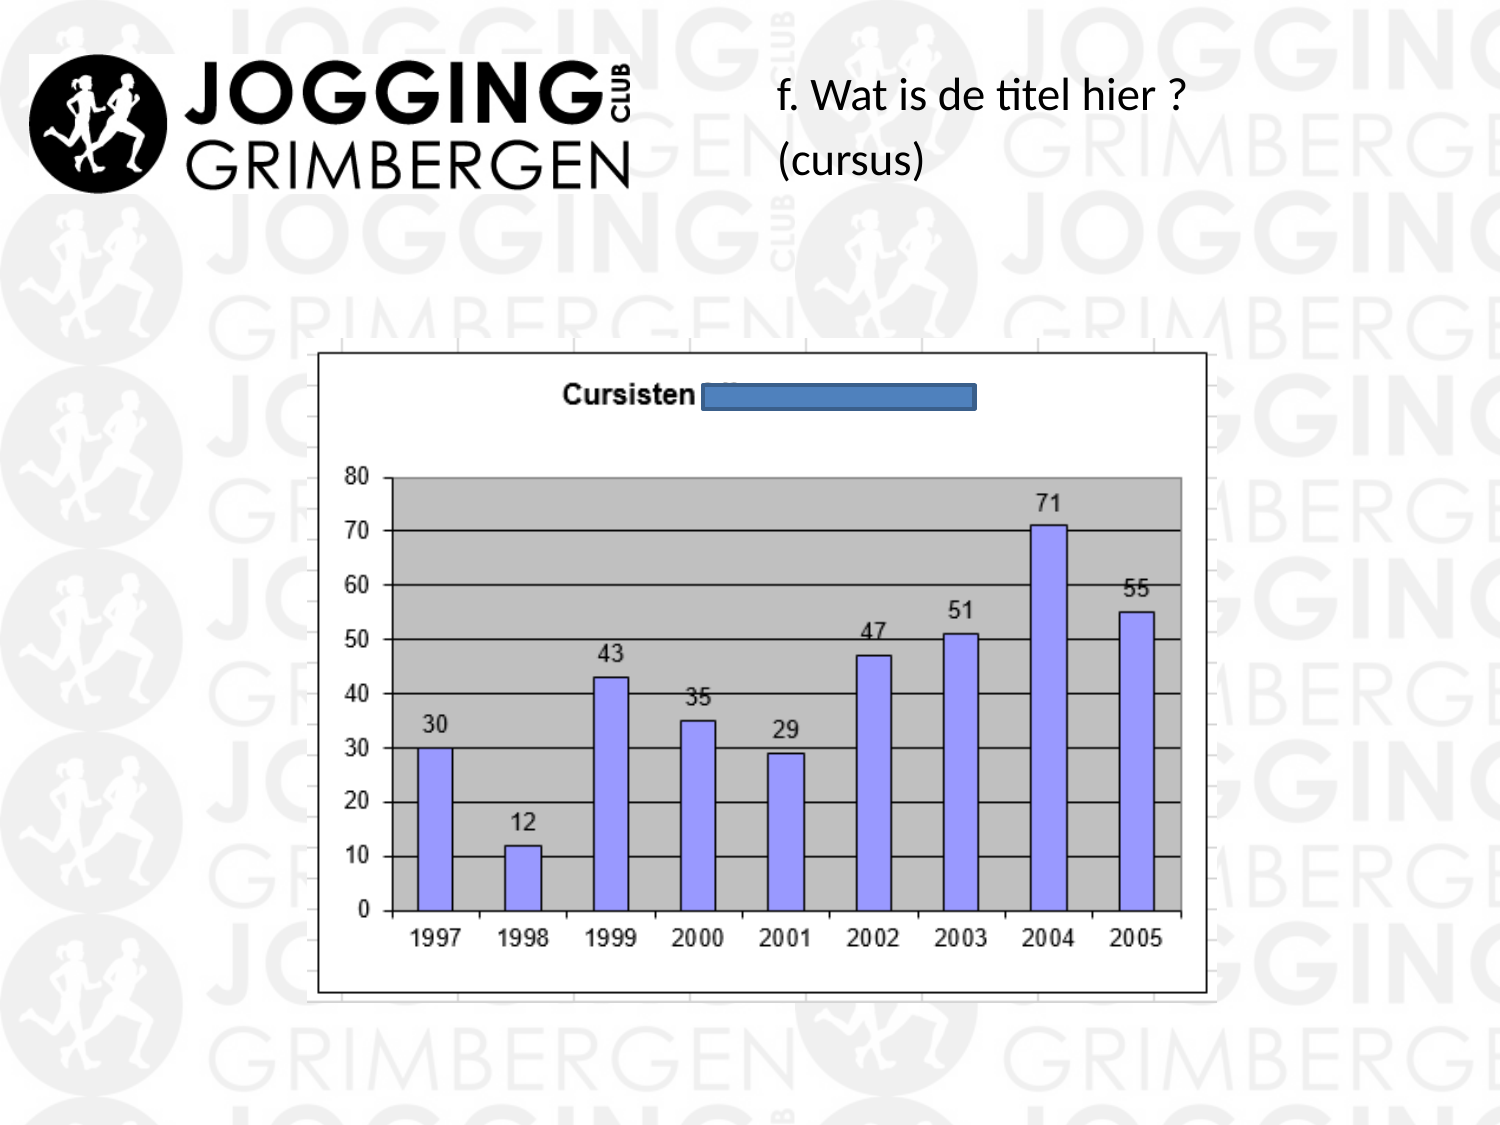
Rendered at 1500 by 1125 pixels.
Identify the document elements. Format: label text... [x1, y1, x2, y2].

picture [306, 337, 1217, 1003]
subtitle f. Wat is de titel hier ? (cursus) [761, 56, 1471, 194]
picture [29, 54, 631, 194]
